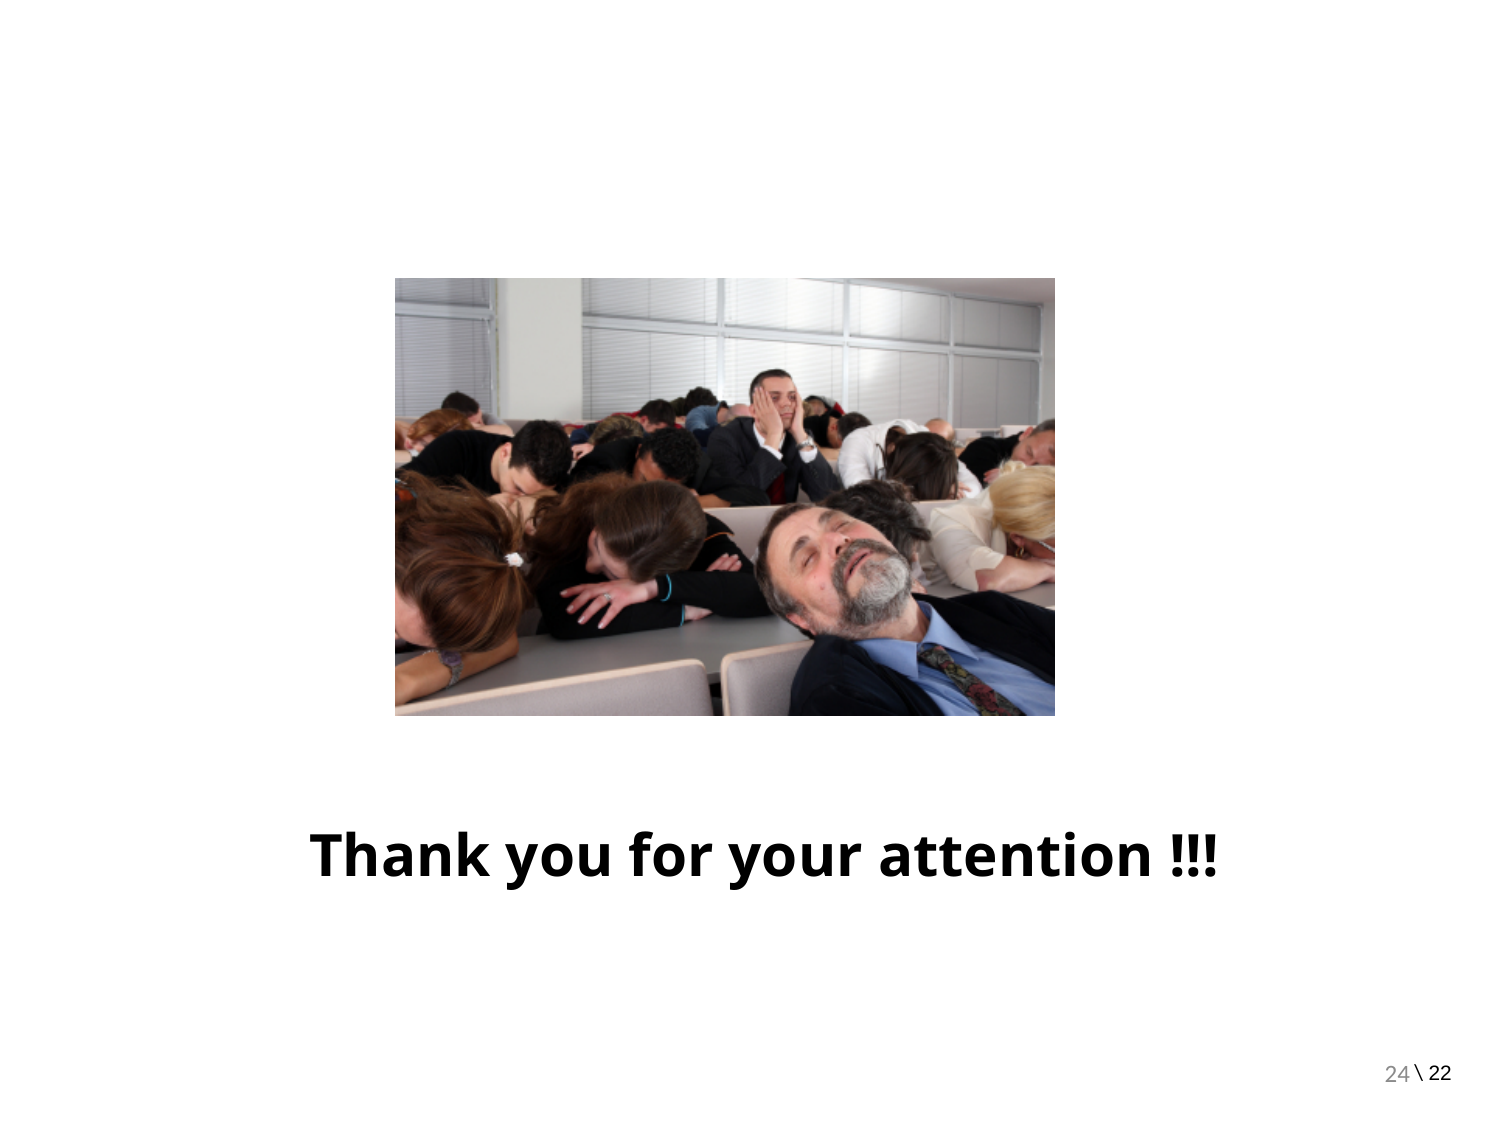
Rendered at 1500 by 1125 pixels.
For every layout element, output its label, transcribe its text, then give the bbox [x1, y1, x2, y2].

slide_number 24 [1074, 1042, 1425, 1103]
text_box Thank you for your attention !!! [294, 810, 1235, 896]
picture [395, 278, 1055, 717]
